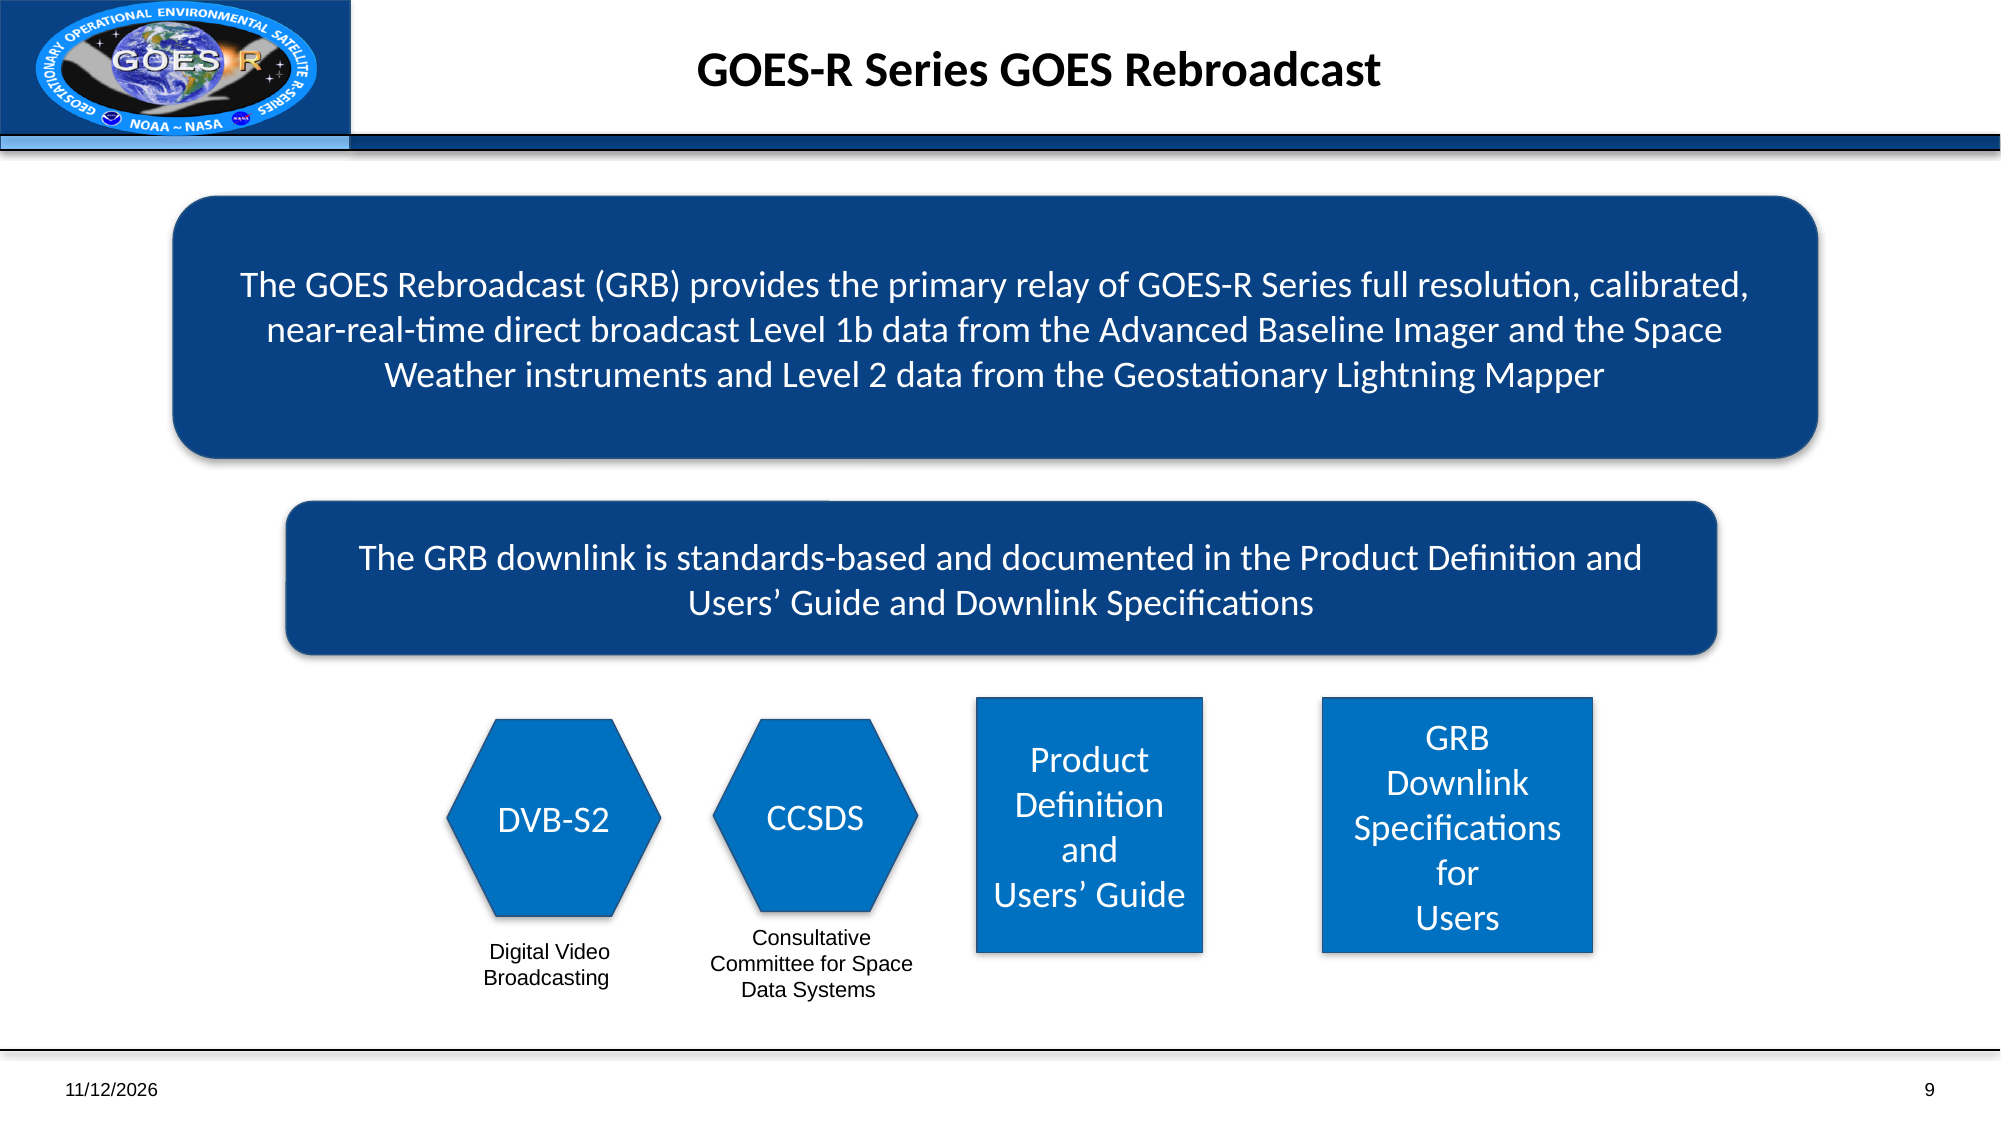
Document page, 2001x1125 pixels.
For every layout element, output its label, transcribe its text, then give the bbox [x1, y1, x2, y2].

text_box The GRB downlink is standards-based and documented in the Product Definition and Users’ Guide and Downlink Specifications [285, 500, 1718, 656]
text_box Consultative Committee for Space Data Systems [689, 916, 934, 1010]
text_box The GOES Rebroadcast (GRB) provides the primary relay of GOES-R Series full resolution, calibrated, near-real-time direct broadcast Level 1b data from the Advanced Baseline Imager and the Space Weather instruments and Level 2 data from the Geostationary Lightning Mapper [172, 195, 1819, 459]
text_box Digital Video Broadcasting [464, 930, 636, 998]
text_box DVB-S2 [446, 718, 662, 917]
picture [34, 1, 317, 137]
text_box CCSDS [712, 718, 919, 913]
title GOES-R Series GOES Rebroadcast [538, 21, 1552, 120]
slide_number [50, 1059, 431, 1119]
slide_number 9 [1569, 1059, 1950, 1119]
text_box Product Definition and Users’ Guide [976, 697, 1203, 953]
text_box GRB Downlink Specifications for Users [1322, 697, 1593, 953]
